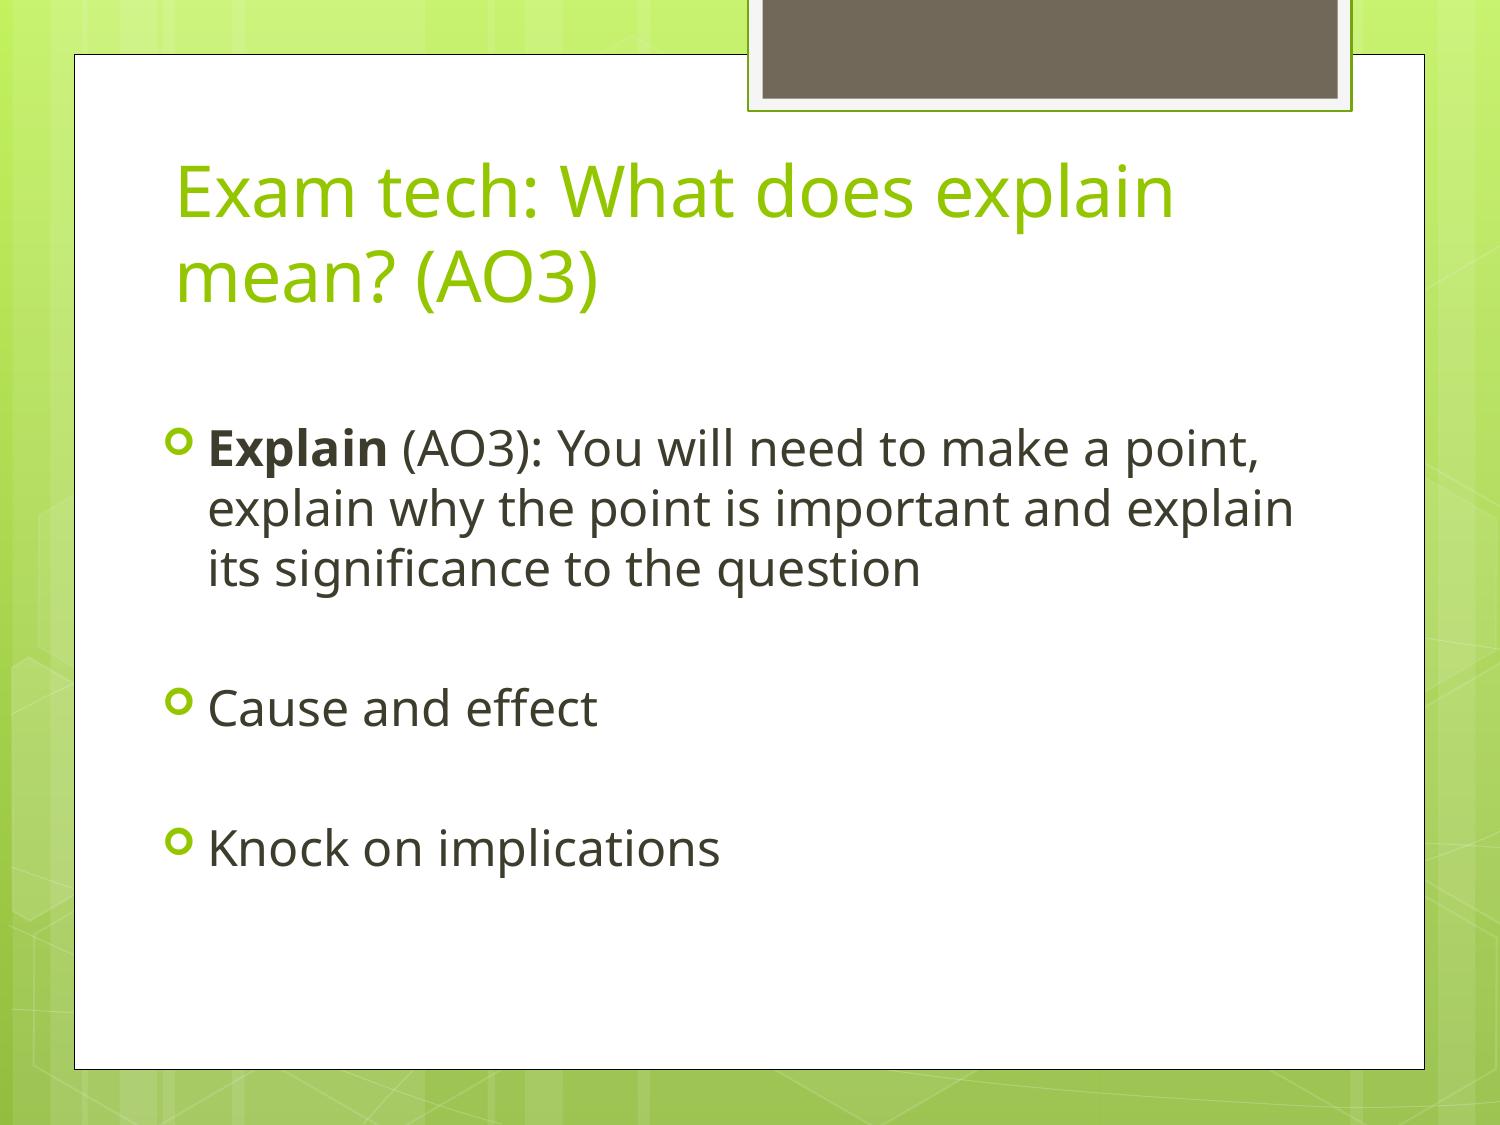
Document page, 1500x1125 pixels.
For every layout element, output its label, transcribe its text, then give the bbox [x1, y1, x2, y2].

title Exam tech: What does explain mean? (AO3) [159, 137, 1312, 325]
list Explain (AO3): You will need to make a point, explain why the point is important and explain its significance to the question Cause and effect Knock on implications [135, 408, 1376, 941]
